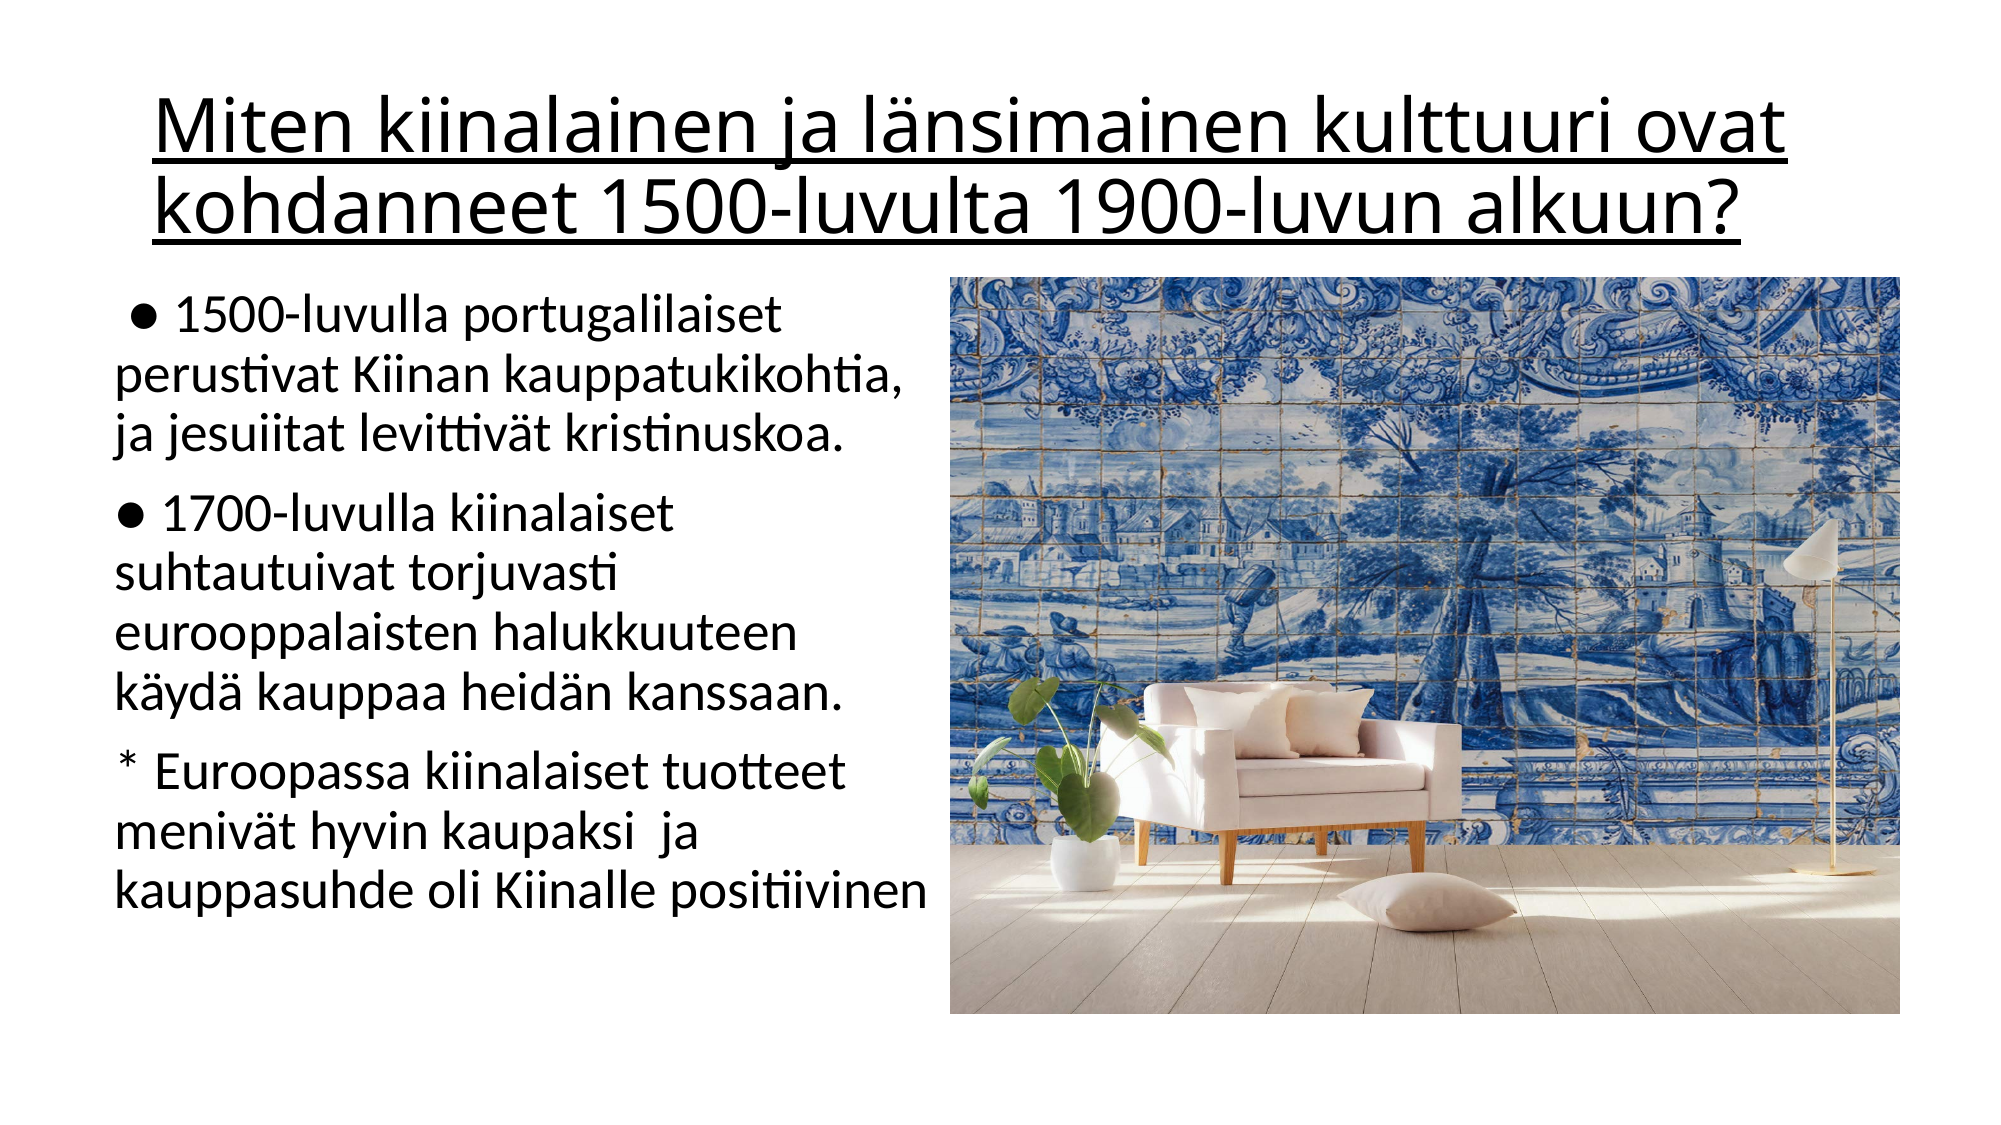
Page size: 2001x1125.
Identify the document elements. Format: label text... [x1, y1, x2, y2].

list ● 1500-luvulla portugalilaiset perustivat Kiinan kauppatukikohtia, ja jesuiitat levittivät kristinuskoa. ● 1700-luvulla kiinalaiset suhtautuivat torjuvasti eurooppalaisten halukkuuteen käydä kauppaa heidän kanssaan. * Euroopassa kiinalaiset tuotteet menivät hyvin kaupaksi ja kauppasuhde oli Kiinalle positiivinen [99, 277, 950, 1016]
title Miten kiinalainen ja länsimainen kulttuuri ovat kohdanneet 1500-luvulta 1900-luvun alkuun? [137, 59, 1863, 277]
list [949, 277, 1901, 1014]
